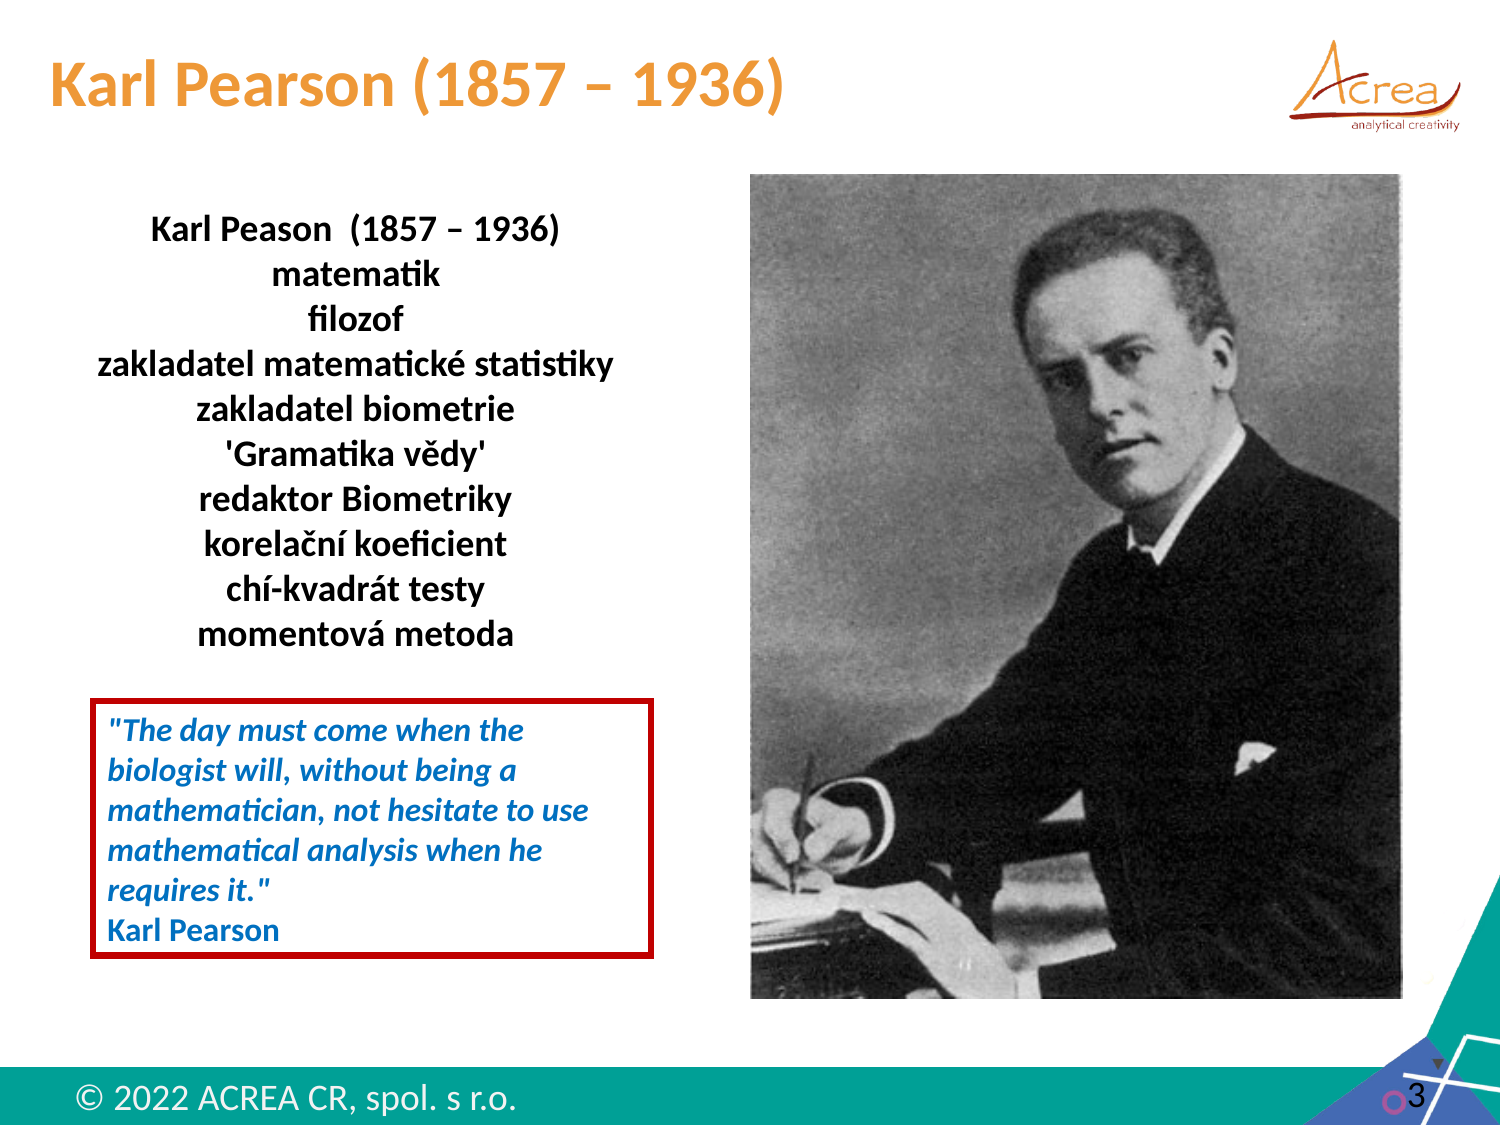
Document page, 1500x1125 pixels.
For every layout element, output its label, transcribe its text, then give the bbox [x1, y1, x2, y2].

title Karl Pearson (1857 – 1936) [35, 35, 1276, 124]
text_box "The day must come when the biologist will, without being a mathematician, not hesitate to use mathematical analysis when he requires it." Karl Pearson [92, 701, 652, 956]
text_box Karl Peason (1857 – 1936) matematik filozof zakladatel matematické statistiky zakladatel biometrie 'Gramatika vědy' redaktor Biometriky korelační koeficient chí-kvadrát testy momentová metoda [60, 196, 652, 696]
picture [1249, 10, 1500, 161]
picture [749, 174, 1500, 1125]
slide_number 3 [1392, 1062, 1500, 1123]
